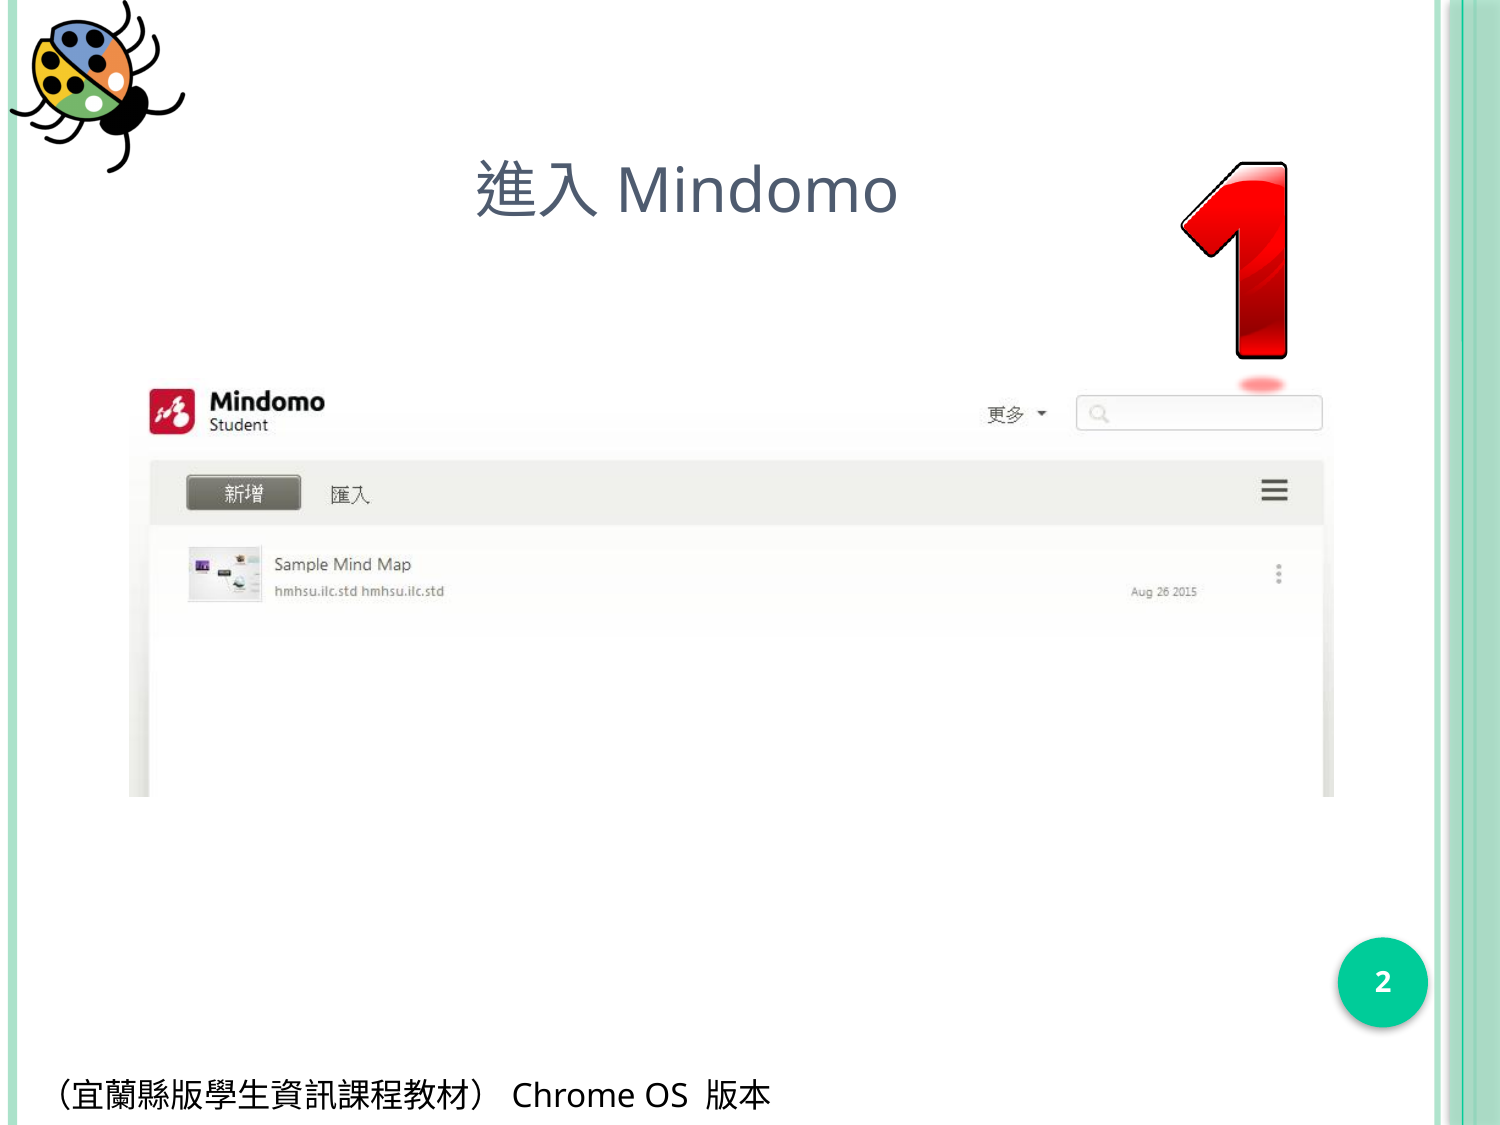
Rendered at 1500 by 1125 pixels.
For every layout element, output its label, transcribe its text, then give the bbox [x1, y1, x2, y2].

picture [0, 0, 169, 176]
title 進入Mindomo [75, 45, 1300, 233]
slide_number 2 [1333, 940, 1434, 1027]
picture [128, 160, 1334, 798]
